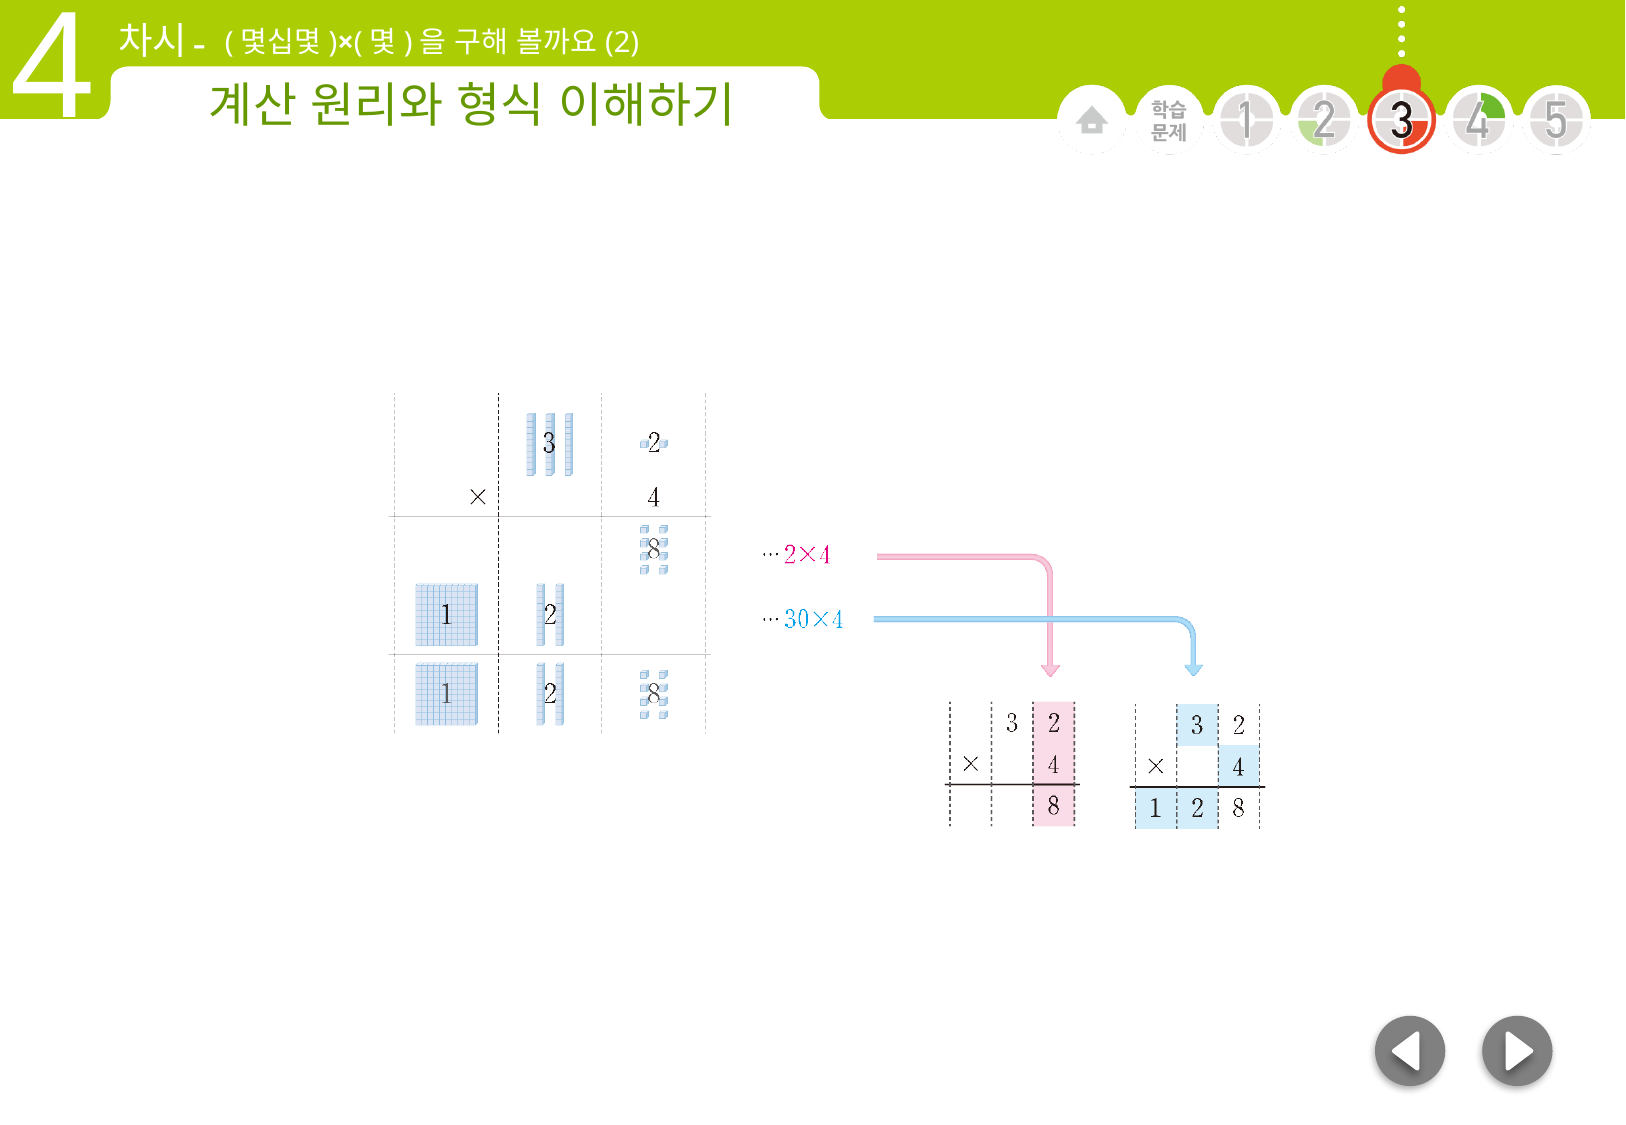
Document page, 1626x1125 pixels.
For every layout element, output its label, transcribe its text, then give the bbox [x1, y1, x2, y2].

picture [1056, 4, 1591, 155]
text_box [355, 347, 869, 766]
picture [869, 505, 1299, 866]
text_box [1374, 1015, 1446, 1087]
text_box 계산 원리와 형식 이해하기 [109, 67, 836, 140]
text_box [1481, 1015, 1553, 1087]
